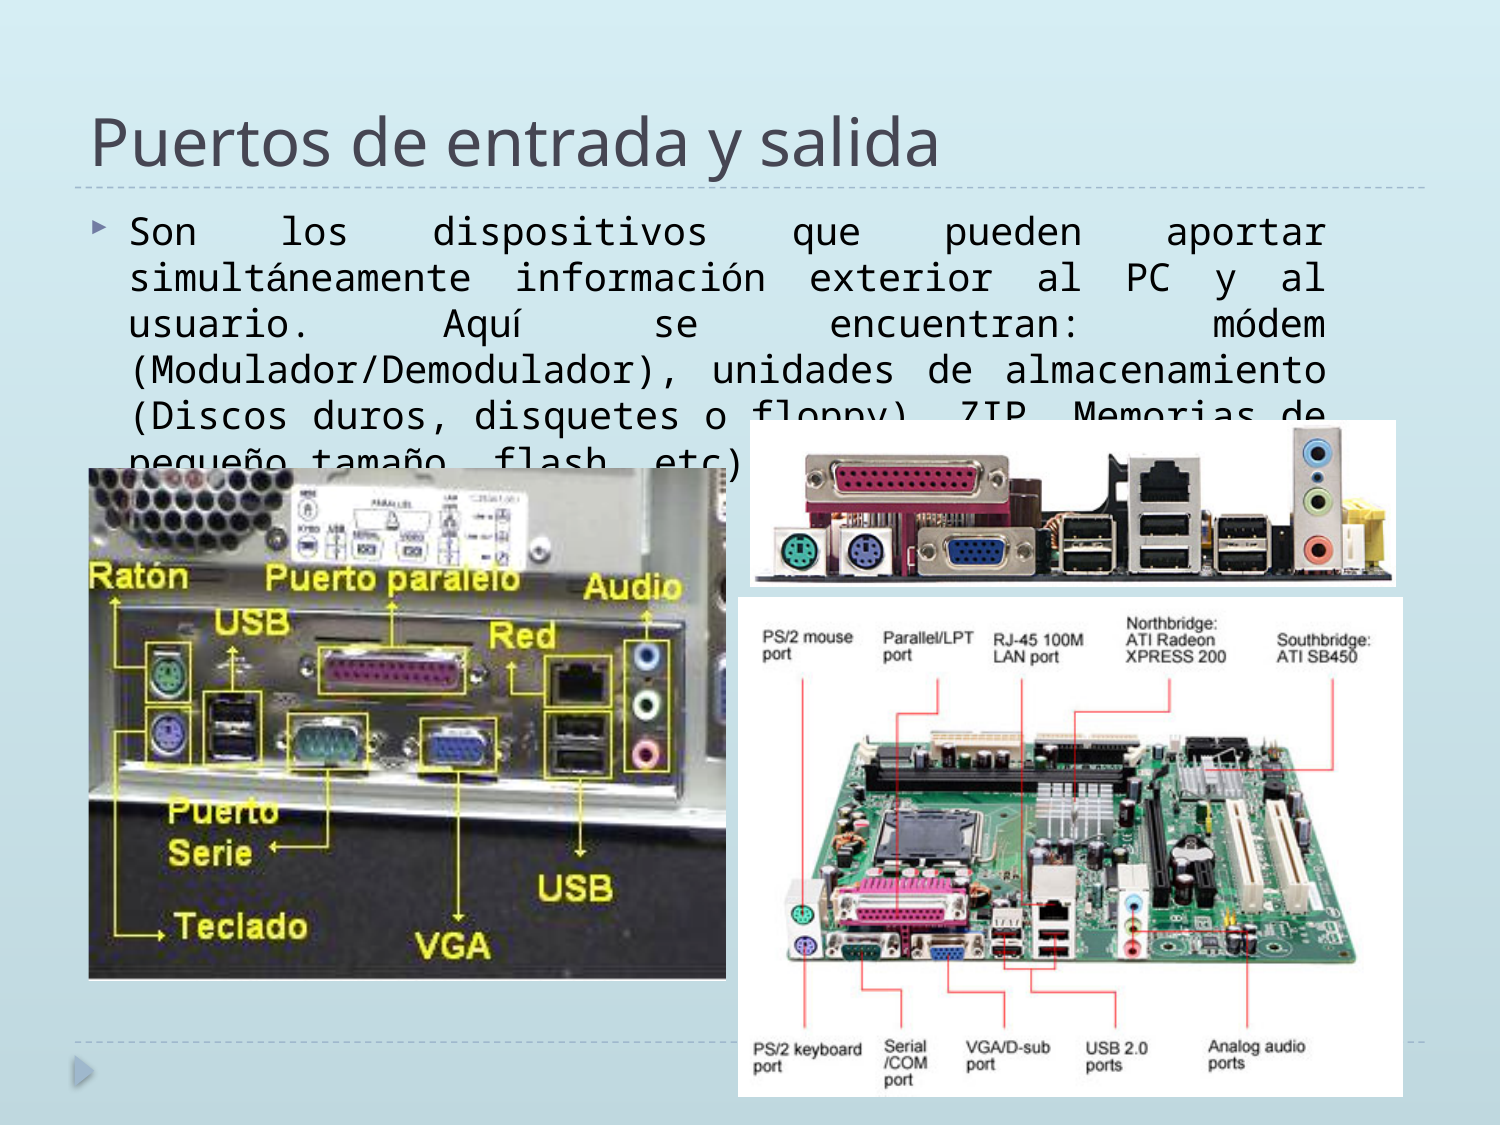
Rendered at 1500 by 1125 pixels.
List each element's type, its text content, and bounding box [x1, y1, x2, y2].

picture [749, 420, 1397, 587]
title Puertos de entrada y salida [75, 24, 1425, 188]
list Son los dispositivos que pueden aportar simultáneamente información exterior al PC y al usuario. Aquí se encuentran: módem (Modulador/Demodulador), unidades de almacenamiento (Discos duros, disquetes o floppy), ZIP, Memorias de pequeño tamaño, flash, etc) [75, 200, 1341, 492]
picture [88, 467, 727, 981]
picture [737, 597, 1403, 1097]
